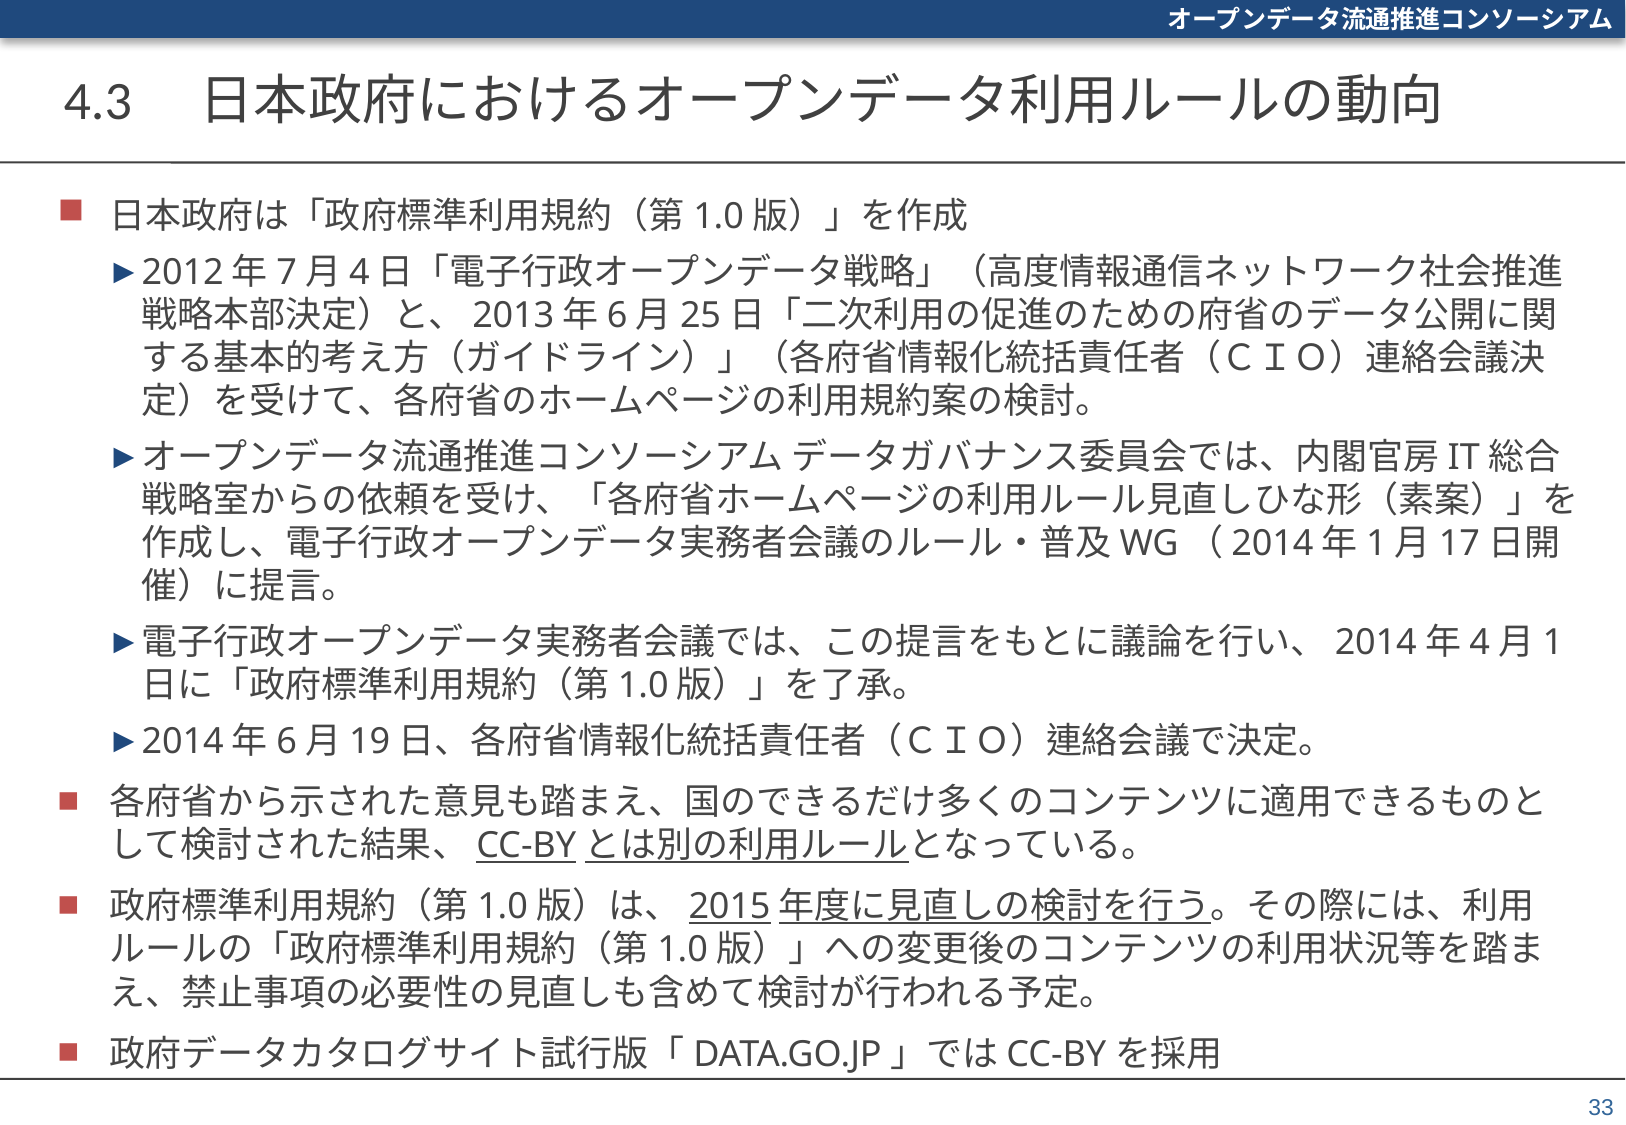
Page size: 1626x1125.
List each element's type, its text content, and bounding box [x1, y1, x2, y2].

title 4.3 日本政府におけるオープンデータ利用ルールの動向 [63, 49, 1563, 146]
slide_number 33 [1557, 1082, 1625, 1125]
list 日本政府は「政府標準利用規約（第1.0版）」を作成 2012年7月4日「電子行政オープンデータ戦略」（高度情報通信ネットワーク社会推進戦略本部決定）と、2013年6月25日「二次利用の促進のための府省のデータ公開に関する基本的考え方（ガイドライン）」（各府省情報化統括責任者（ＣＩＯ）連絡会議決定）を受けて、各府省のホームページの利用規約案の検討。 オープンデータ流通推進コンソーシアム データガバナンス委員会では、内閣官房IT総合戦略室からの依頼を受け、「各府省ホームページの利用ルール見直しひな形（素案）」を作成し、電子行政オープンデータ実務者会議のルール・普及WG（2014年1月17日開催）に提言。 電子行政オープンデータ実務者会議では、この提言をもとに議論を行い、2014年4月1日に「政府標準利用規約（第1.0版）」を了承。 2014年6月19日、各府省情報化統括責任者（ＣＩＯ）連絡会議で決定。 各府省から示された意見も踏まえ、国のできるだけ多くのコンテンツに適用できるものとして検討された結果、CC-BYとは別の利用ルールとなっている。 政府標準利用規約（第1.0版）は、2015年度に見直しの検討を行う。その際には、利用ルールの「政府標準利用規約（第1.0版）」への変更後のコンテンツの利用状況等を踏まえ、禁止事項の必要性の見直しも含めて検討が行われる予定。 政府データカタログサイト試行版「DATA.GO.JP」ではCC-BYを採用 [57, 187, 1581, 1083]
